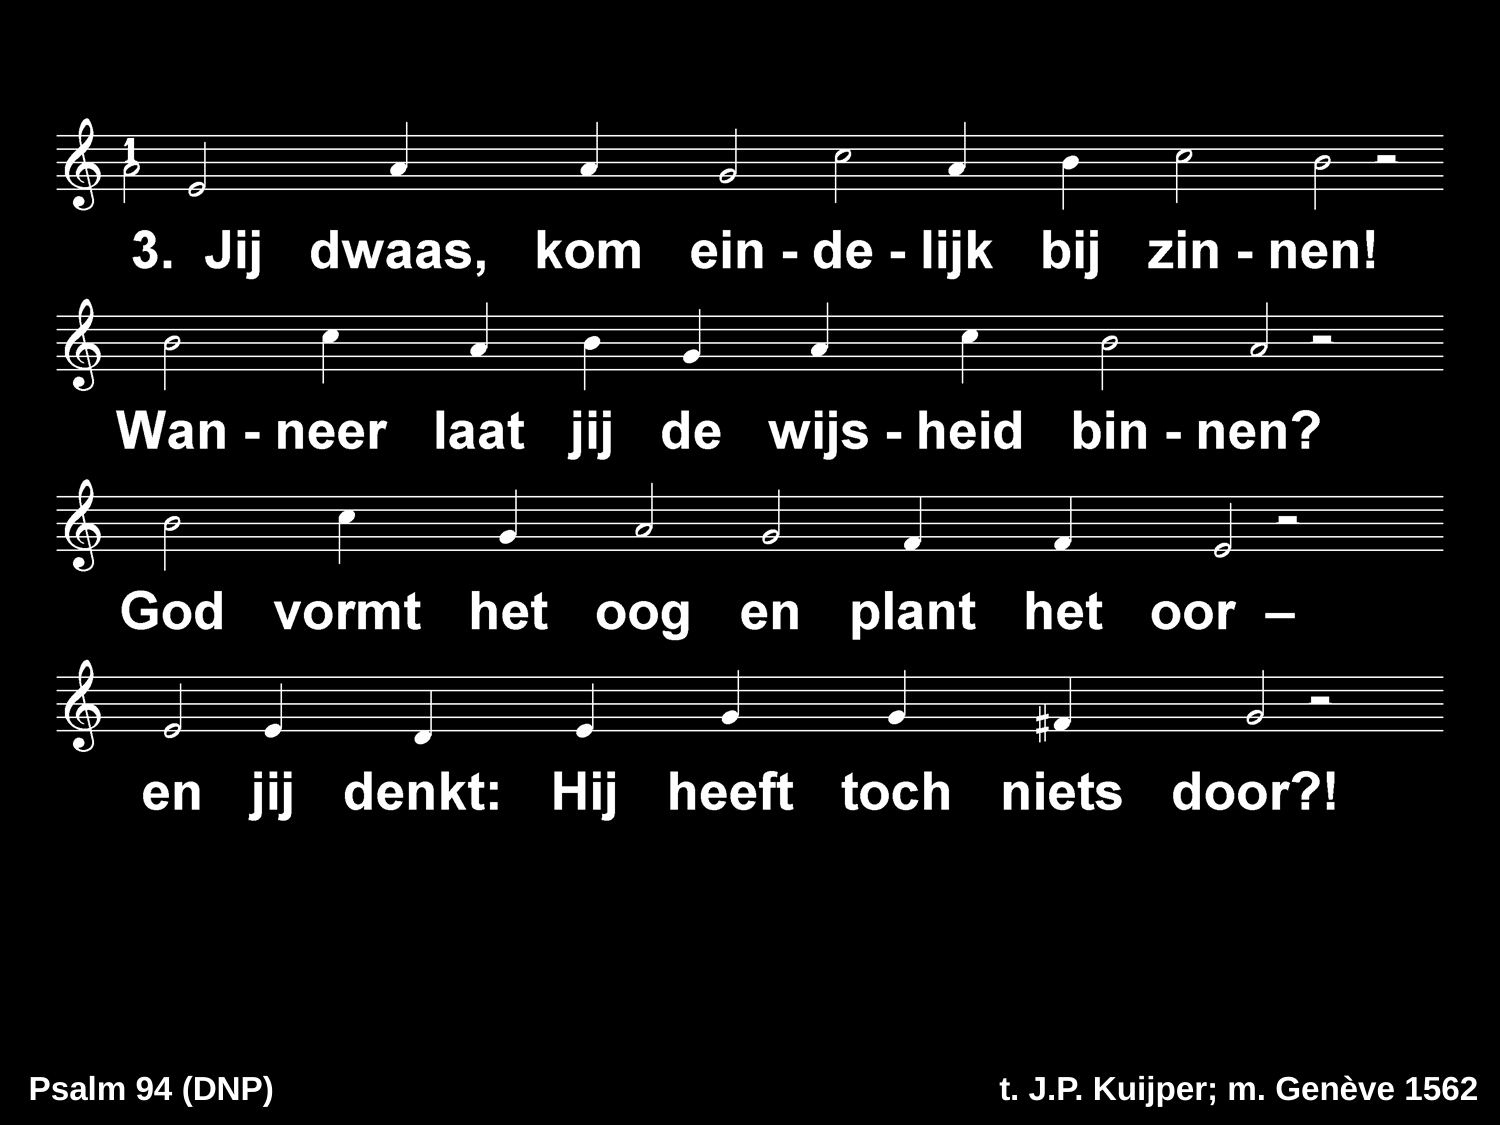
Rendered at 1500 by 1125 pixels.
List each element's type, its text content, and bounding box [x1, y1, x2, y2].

text_box Psalm 94 (DNP) t. J.P. Kuijper; m. Genève 1562 [13, 1059, 1495, 1115]
picture [41, 103, 1458, 836]
